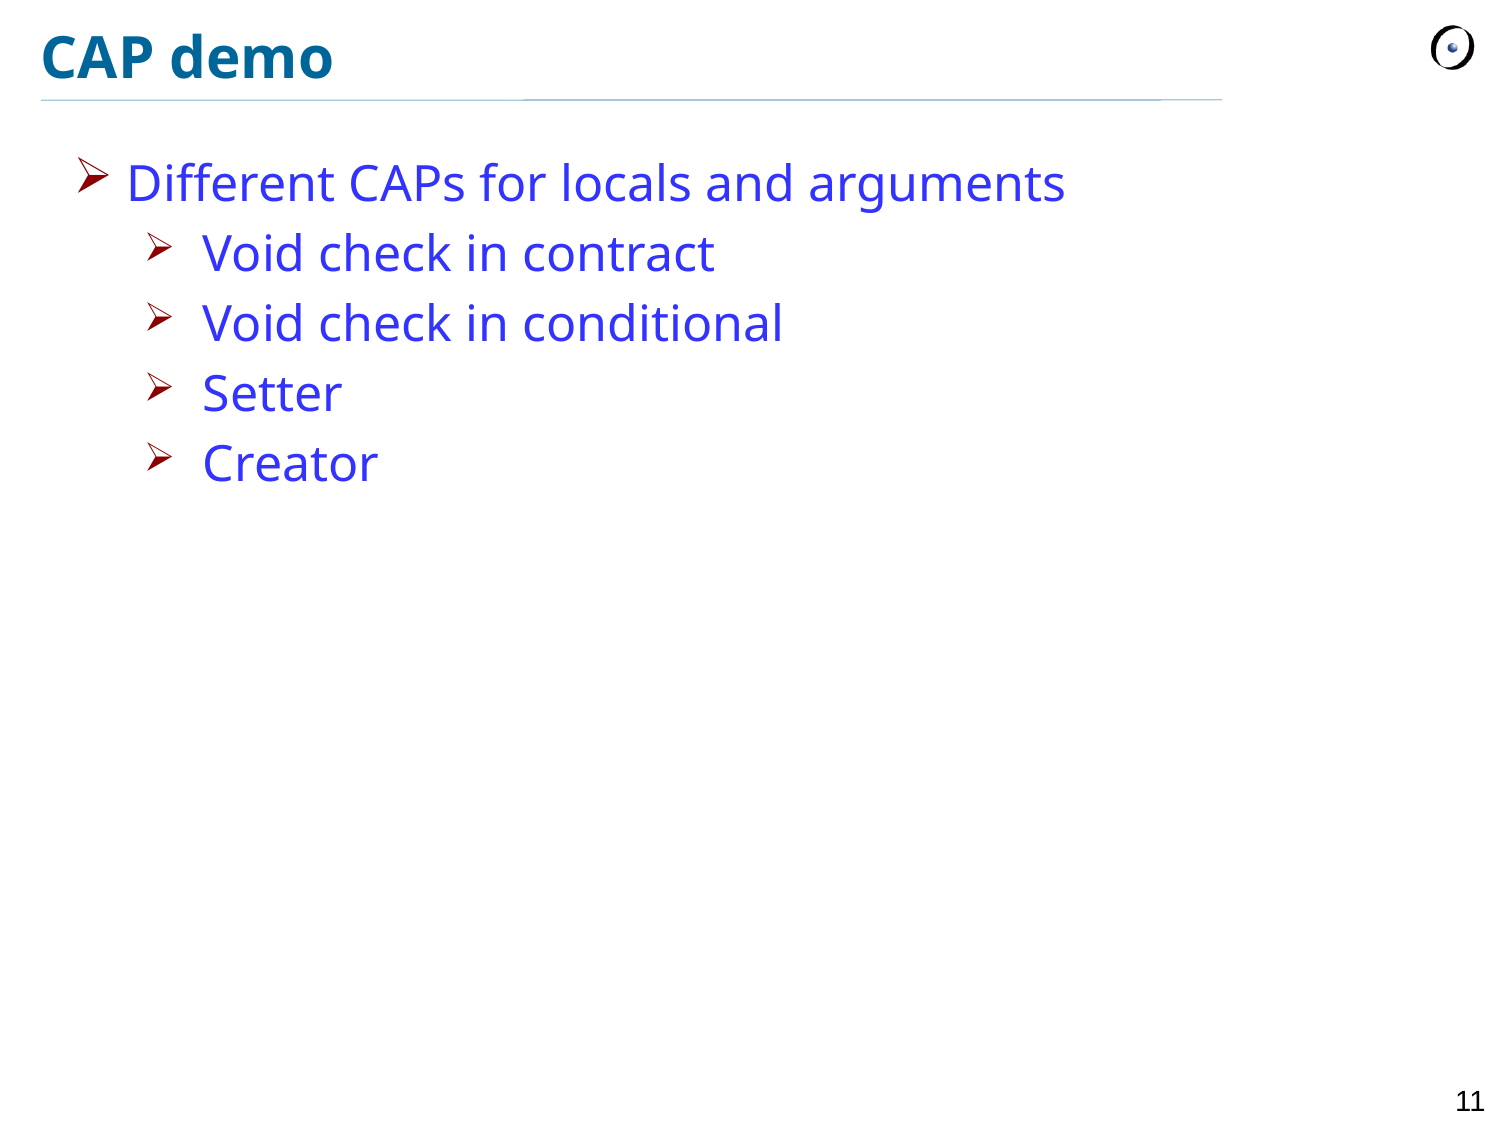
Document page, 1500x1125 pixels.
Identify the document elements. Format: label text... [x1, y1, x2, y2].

title CAP demo [40, 18, 1344, 91]
list Different CAPs for locals and arguments Void check in contract Void check in conditional Setter Creator [40, 143, 1451, 1071]
picture [1429, 20, 1476, 72]
